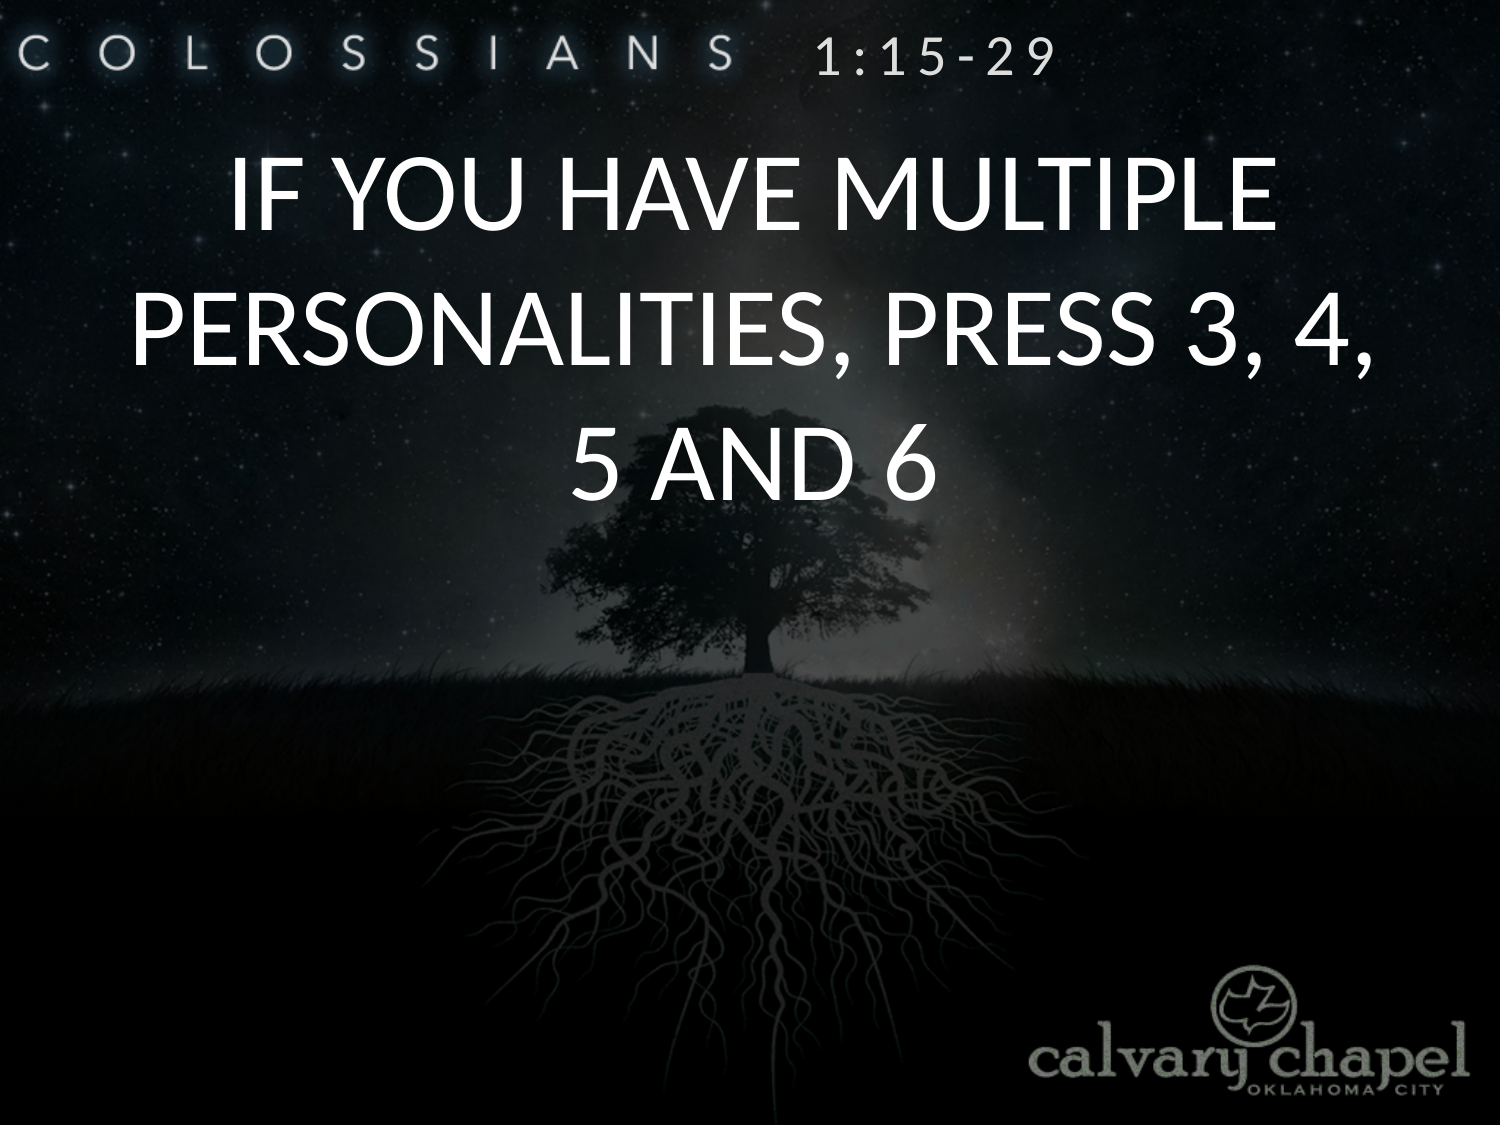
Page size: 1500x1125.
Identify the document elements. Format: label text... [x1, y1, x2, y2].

picture [0, 0, 1500, 1125]
text_box 1:15-29 [561, 10, 1071, 95]
text_box IF YOU have MULTIPLE PERSONALITIES, PRESS 3, 4, 5 AND 6 [76, 110, 1432, 531]
